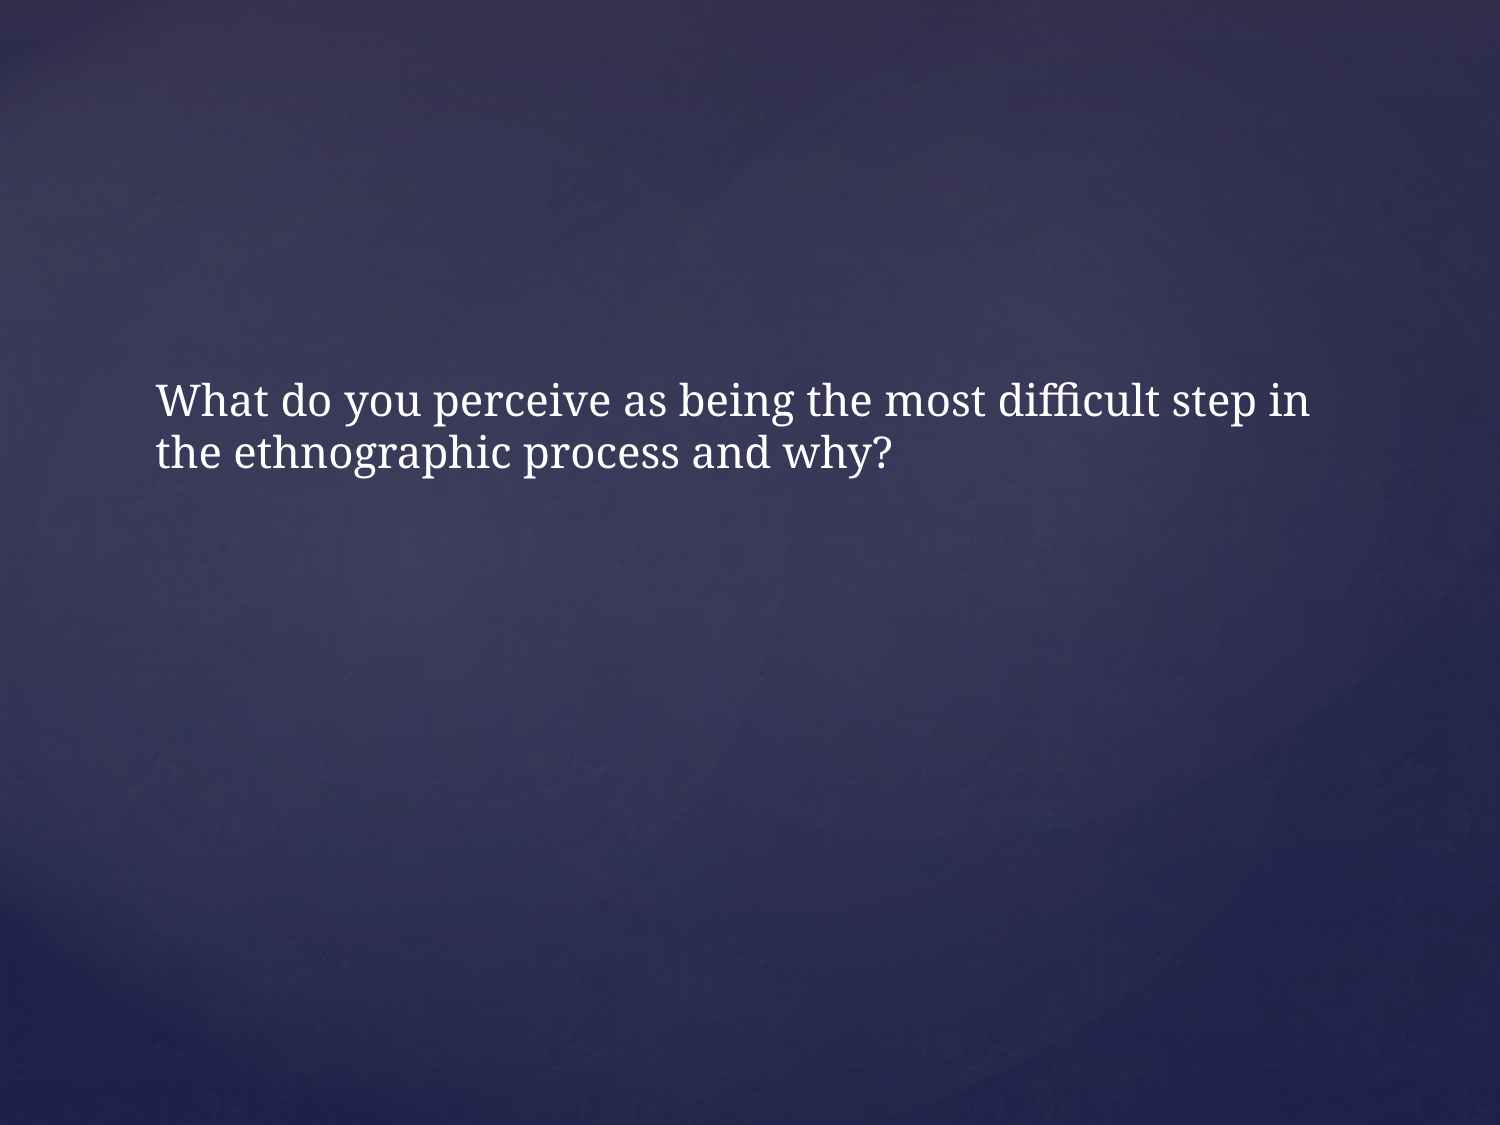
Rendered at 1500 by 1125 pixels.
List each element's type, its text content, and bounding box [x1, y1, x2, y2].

list What do you perceive as being the most difficult step in the ethnographic process and why? [137, 112, 1350, 738]
